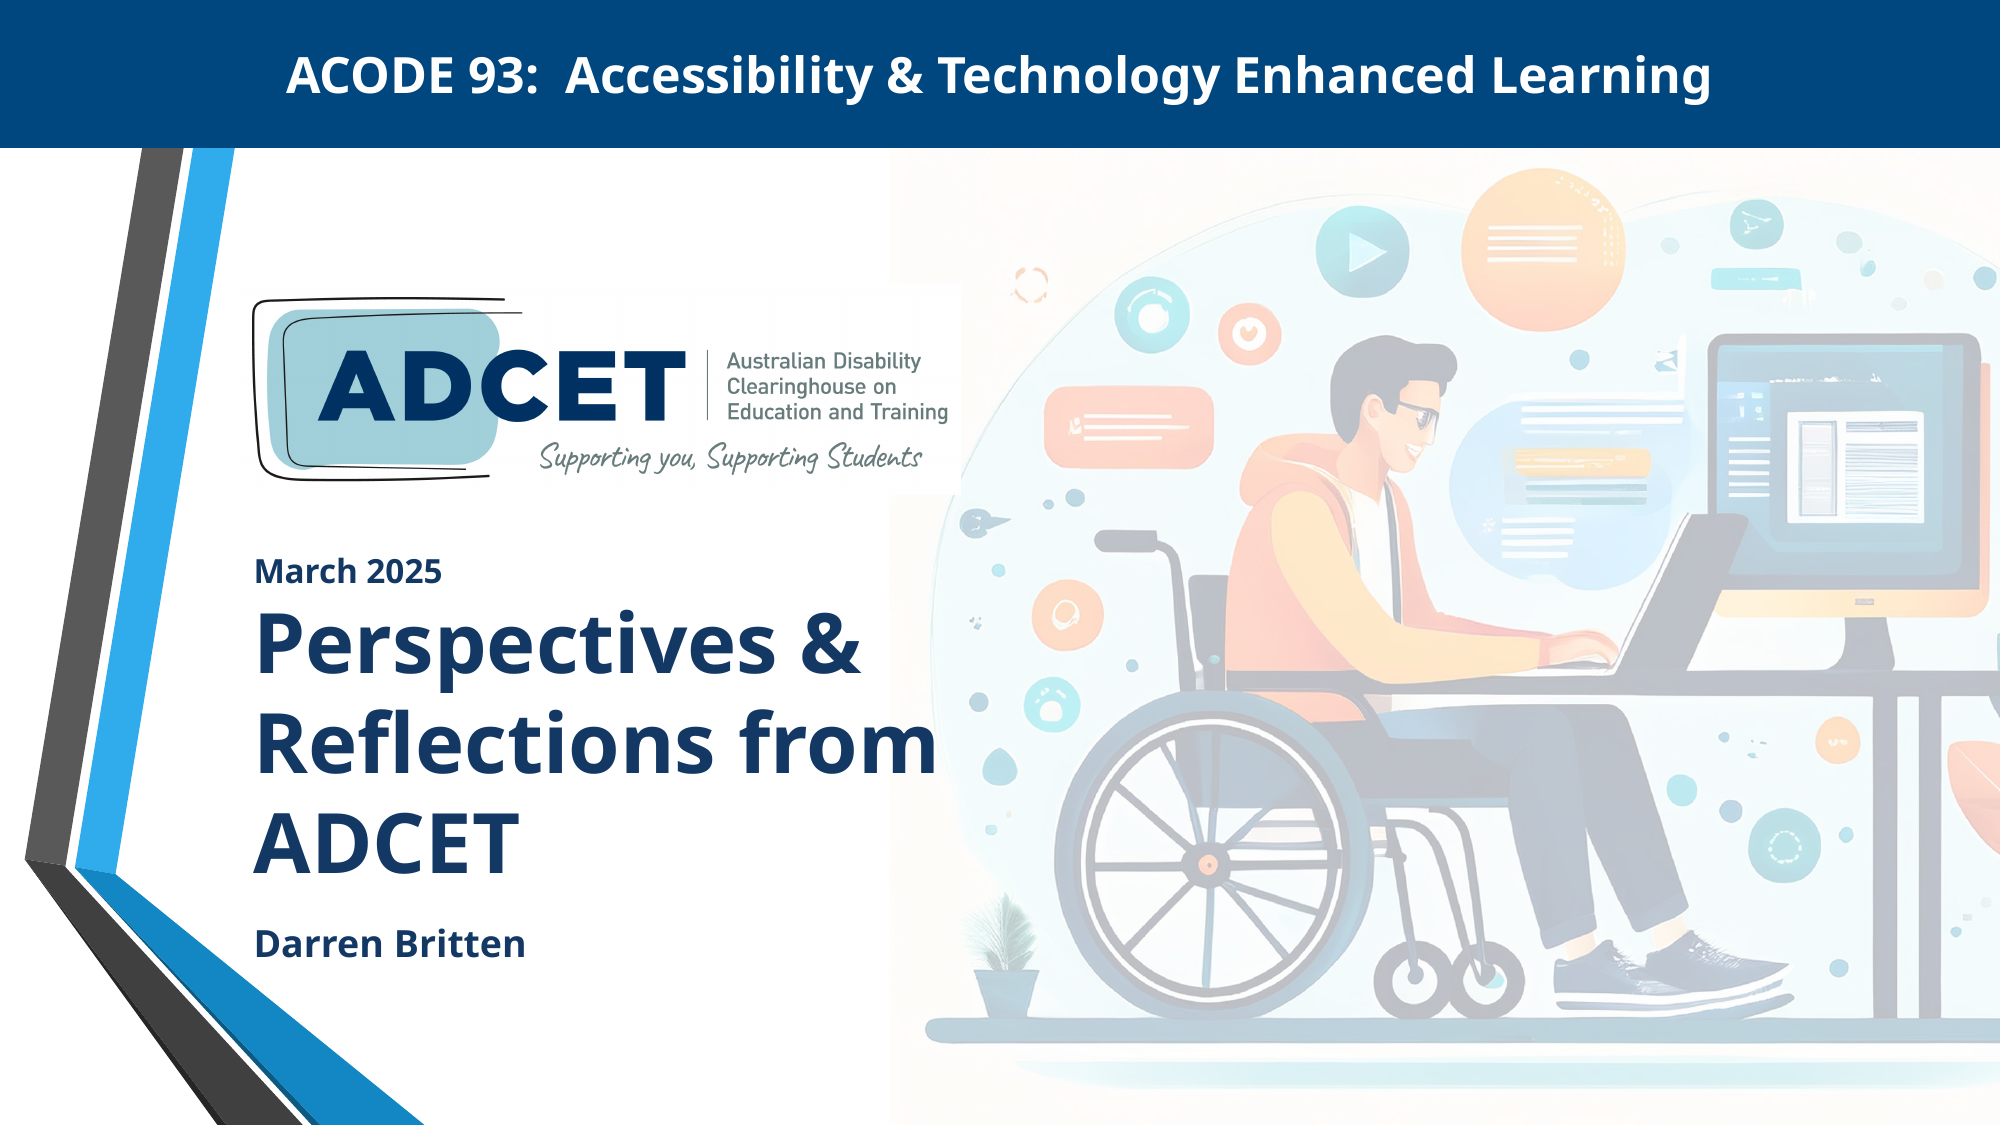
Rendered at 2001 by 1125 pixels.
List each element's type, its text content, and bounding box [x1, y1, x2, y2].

title March 2025 Perspectives & Reflections from ADCET Darren Britten [238, 495, 889, 973]
text_box ACODE 93: Accessibility & Technology Enhanced Learning [0, 0, 2000, 148]
picture [238, 131, 2000, 1125]
